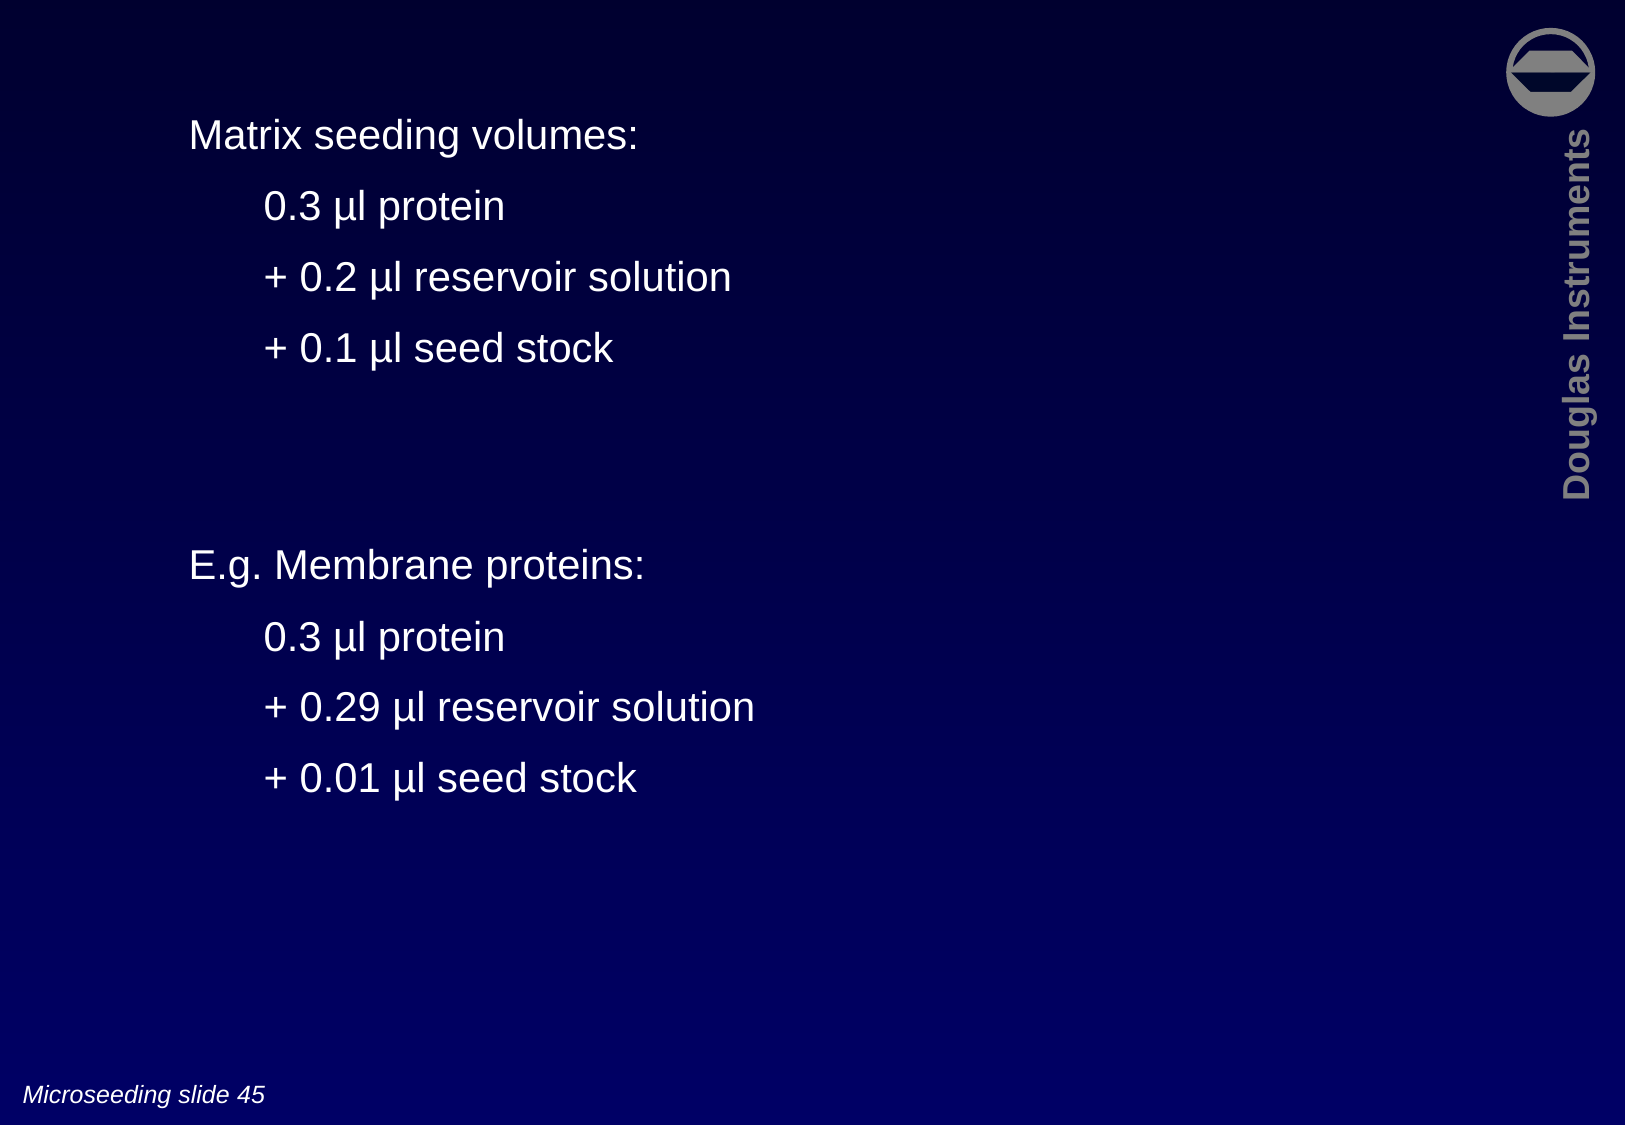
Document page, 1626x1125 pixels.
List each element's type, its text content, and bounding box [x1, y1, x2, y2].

text_box E.g. Membrane proteins: 0.3 µl protein + 0.29 µl reservoir solution + 0.01 µl seed stock [173, 531, 987, 809]
text_box Matrix seeding volumes: 0.3 µl protein + 0.2 µl reservoir solution + 0.1 µl seed stock [173, 100, 987, 379]
